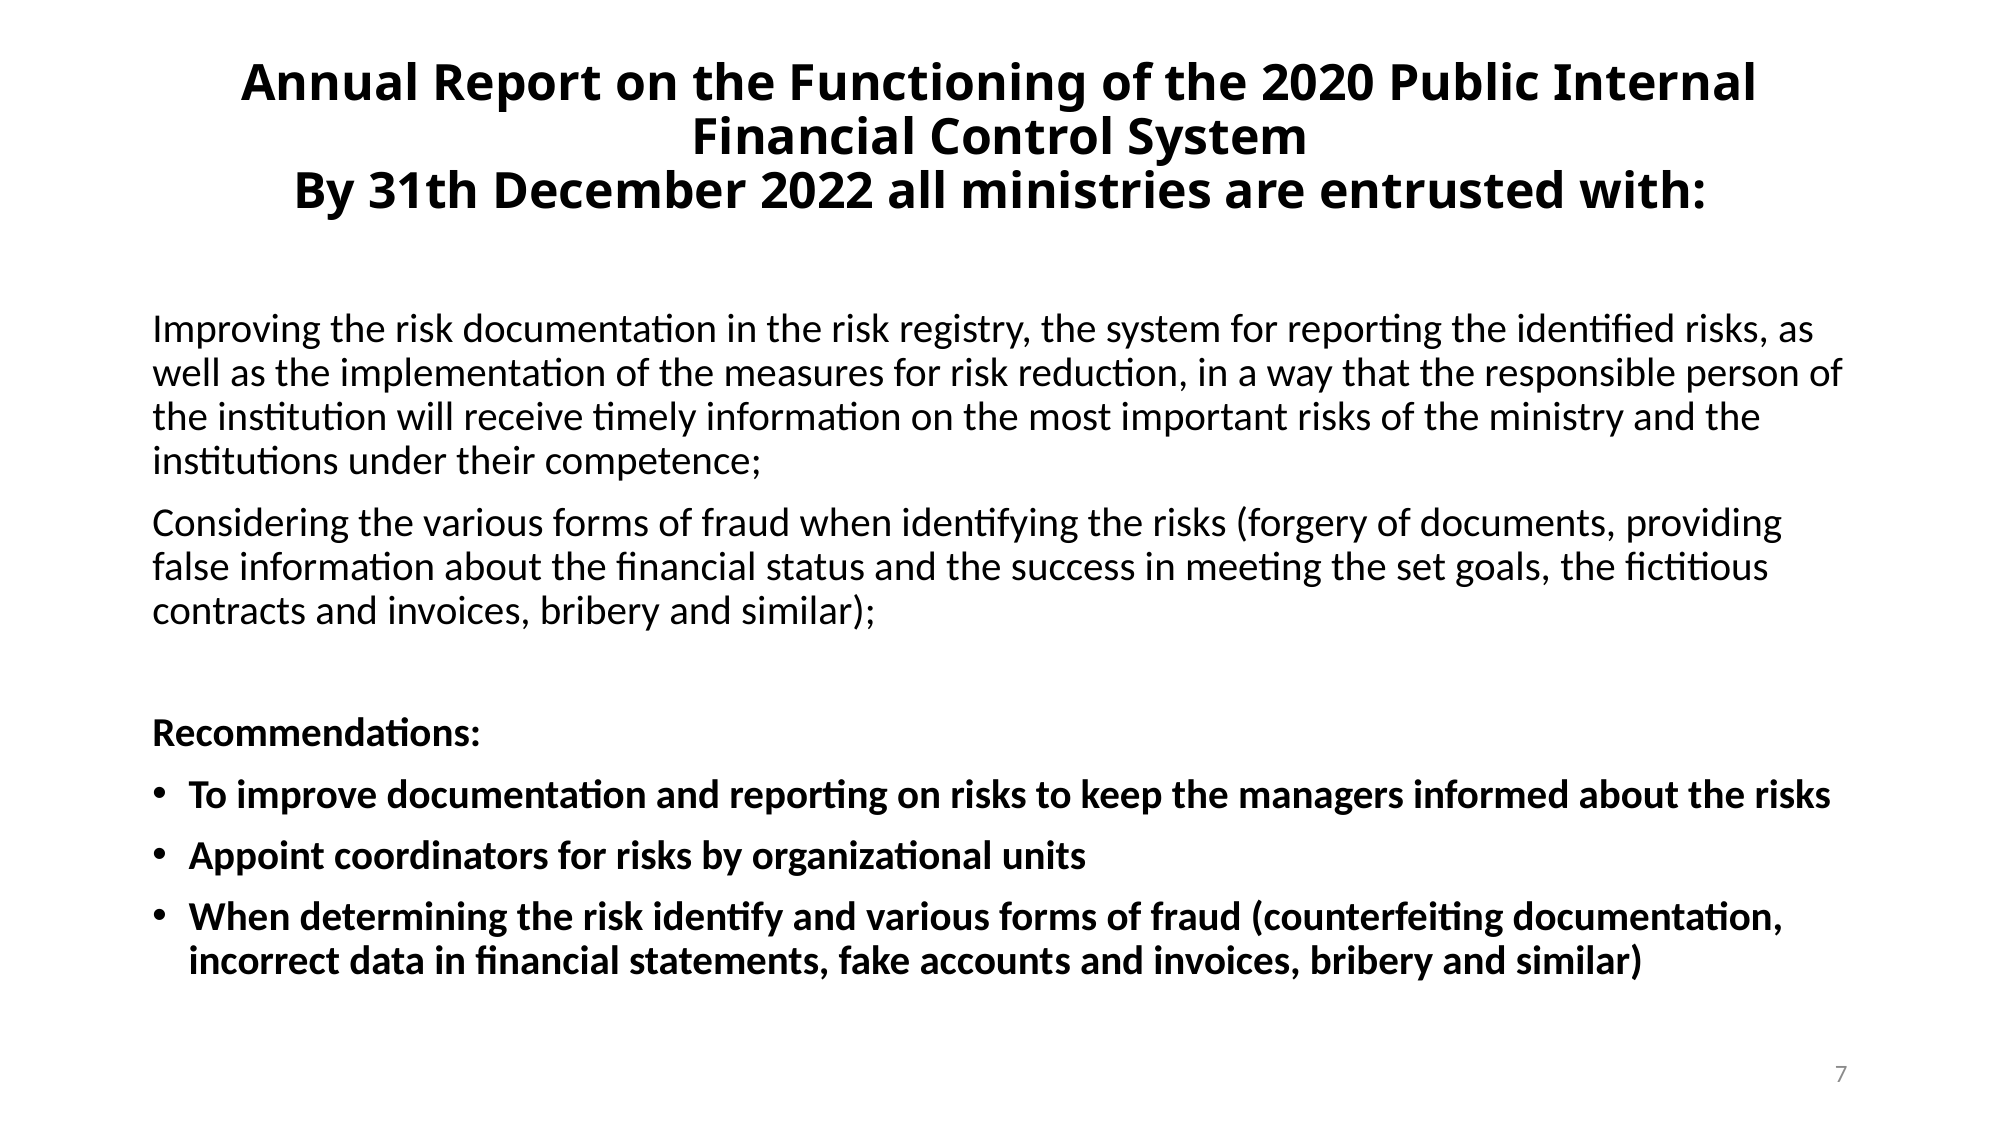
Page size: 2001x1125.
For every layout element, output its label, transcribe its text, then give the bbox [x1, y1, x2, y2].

title Annual Report on the Functioning of the 2020 Public Internal Financial Control System By 31th December 2022 all ministries are entrusted with: [137, 59, 1863, 278]
slide_number 7 [1412, 1042, 1863, 1103]
list Improving the risk documentation in the risk registry, the system for reporting the identified risks, as well as the implementation of the measures for risk reduction, in a way that the responsible person of the institution will receive timely information on the most important risks of the ministry and the institutions under their competence; Considering the various forms of fraud when identifying the risks (forgery of documents, providing false information about the financial status and the success in meeting the set goals, the fictitious contracts and invoices, bribery and similar); Recommendations: To improve documentation and reporting on risks to keep the managers informed about the risks Appoint coordinators for risks by organizational units When determining the risk identify and various forms of fraud (counterfeiting documentation, incorrect data in financial statements, fake accounts and invoices, bribery and similar) [137, 299, 1863, 1014]
